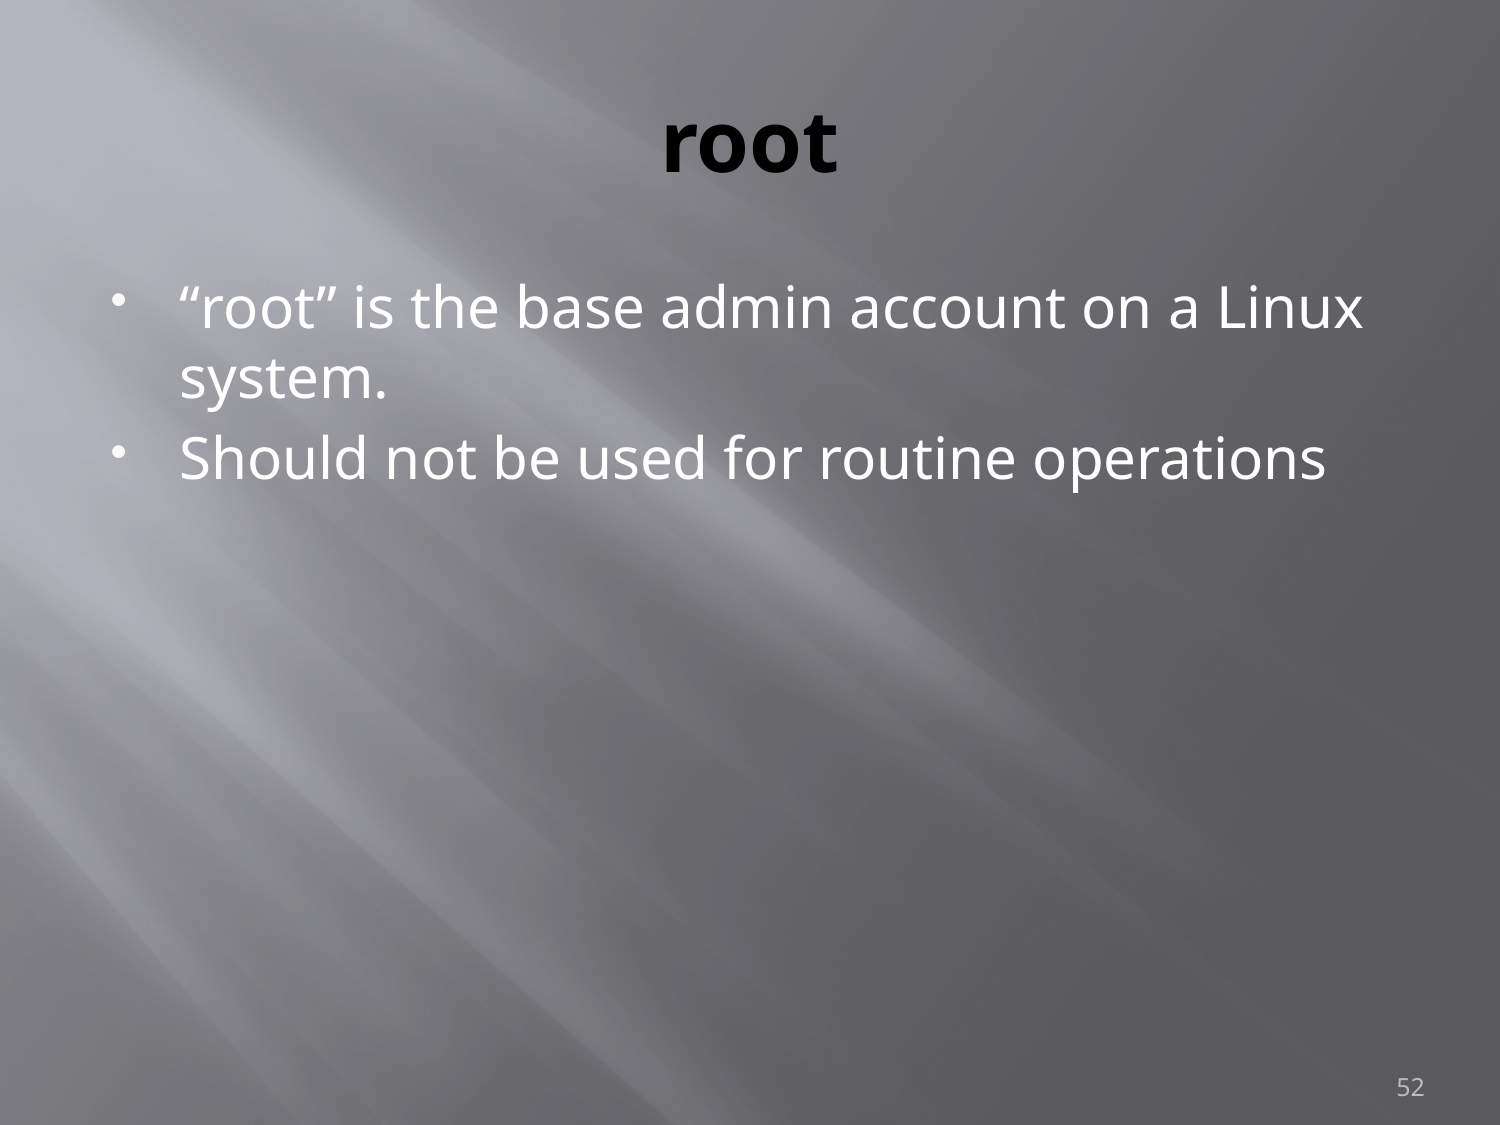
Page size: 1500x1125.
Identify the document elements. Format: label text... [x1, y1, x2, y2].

list “root” is the base admin account on a Linux system. Should not be used for routine operations [75, 262, 1425, 1035]
title root [75, 45, 1425, 233]
slide_number 52 [1299, 1052, 1425, 1113]
